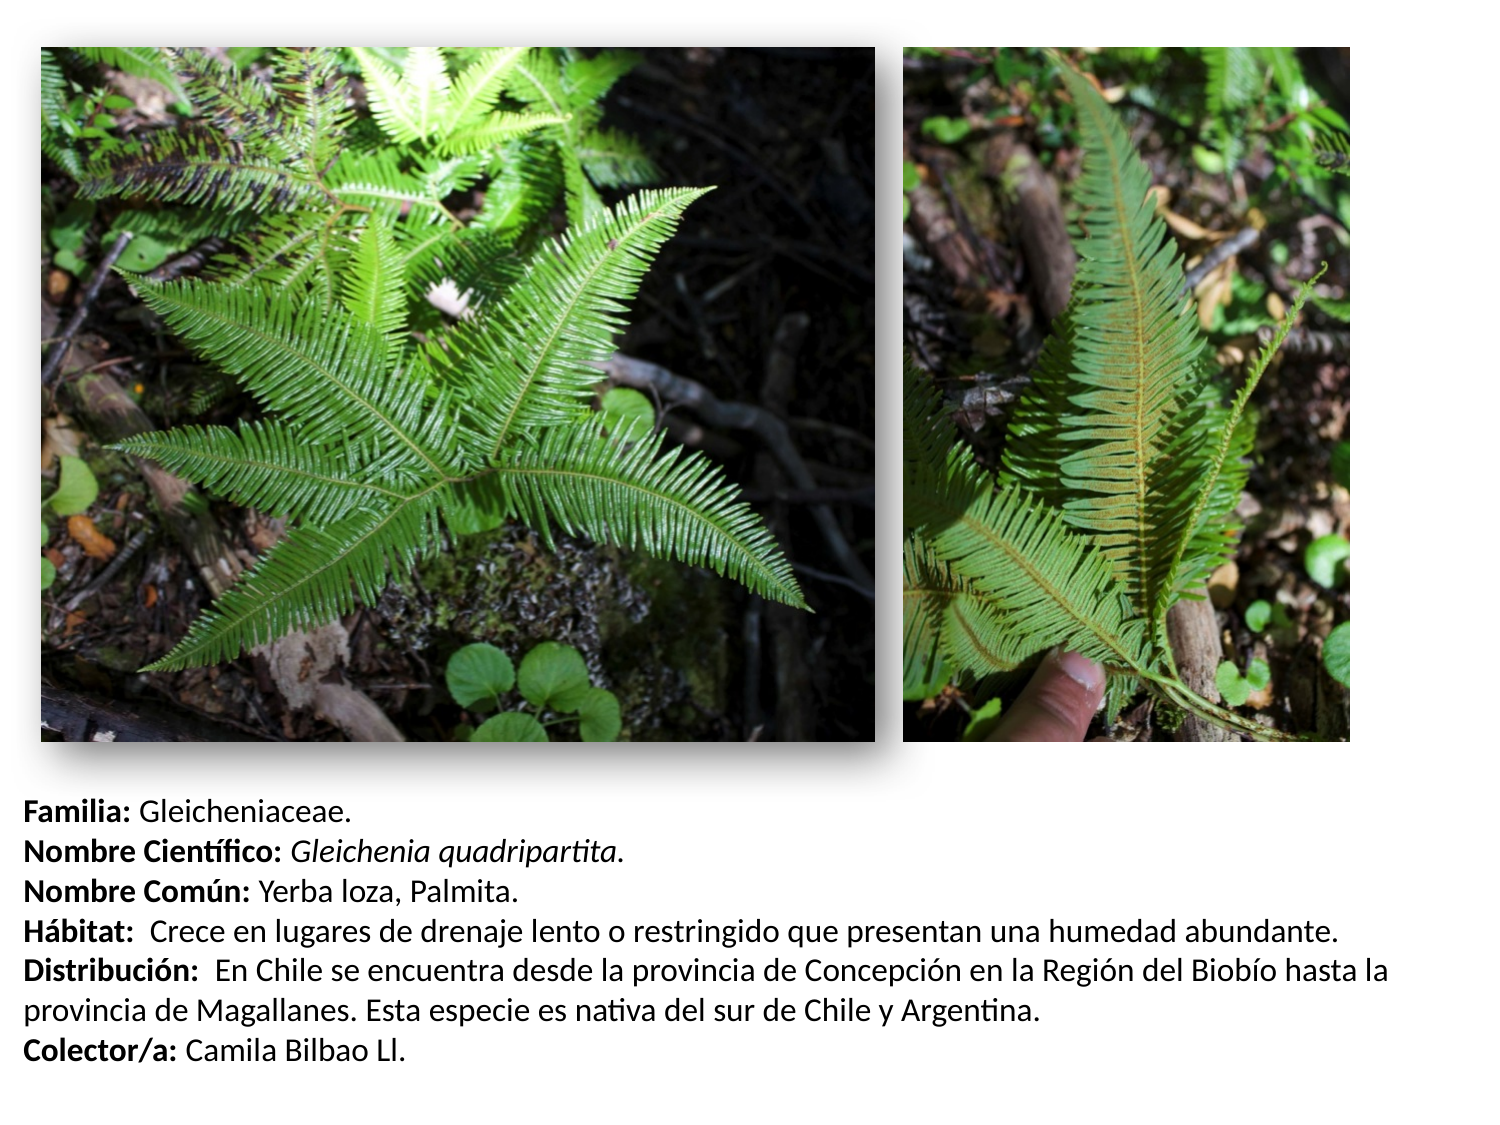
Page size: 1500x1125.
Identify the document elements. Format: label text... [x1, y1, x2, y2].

picture [903, 47, 1350, 743]
picture [40, 47, 876, 743]
text_box Familia: Gleicheniaceae. Nombre Científico: Gleichenia quadripartita. Nombre Común: Yerba loza, Palmita. Hábitat: Crece en lugares de drenaje lento o restringido que presentan una humedad abundante. Distribución: En Chile se encuentra desde la provincia de Concepción en la Región del Biobío hasta la provincia de Magallanes. Esta especie es nativa del sur de Chile y Argentina. Colector/a: Camila Bilbao Ll. [8, 781, 1500, 1076]
